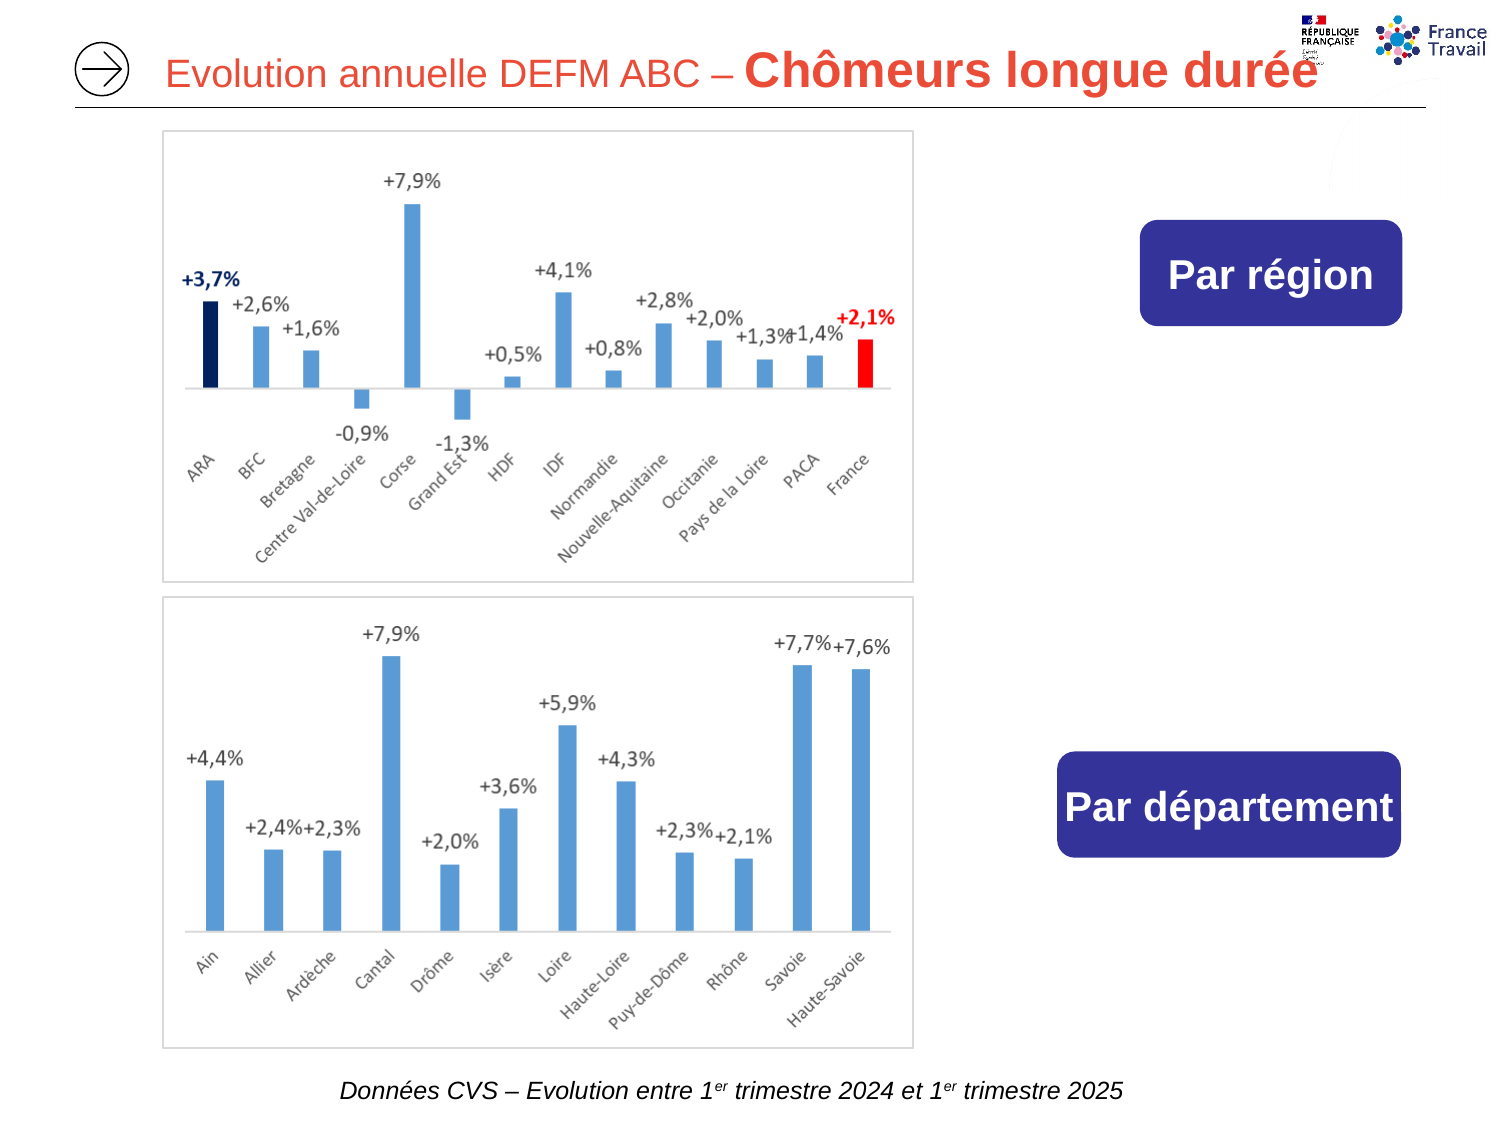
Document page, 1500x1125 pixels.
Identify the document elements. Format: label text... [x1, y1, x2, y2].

text_box Données CVS – Evolution entre 1er trimestre 2024 et 1er trimestre 2025 [324, 1066, 1363, 1112]
text_box Evolution annuelle DEFM ABC – Chômeurs longue durée [163, 35, 1410, 98]
text_box Par département [1057, 751, 1402, 858]
picture [161, 596, 914, 1049]
picture [1293, 6, 1495, 204]
text_box Par région [1139, 219, 1403, 327]
picture [161, 130, 914, 583]
